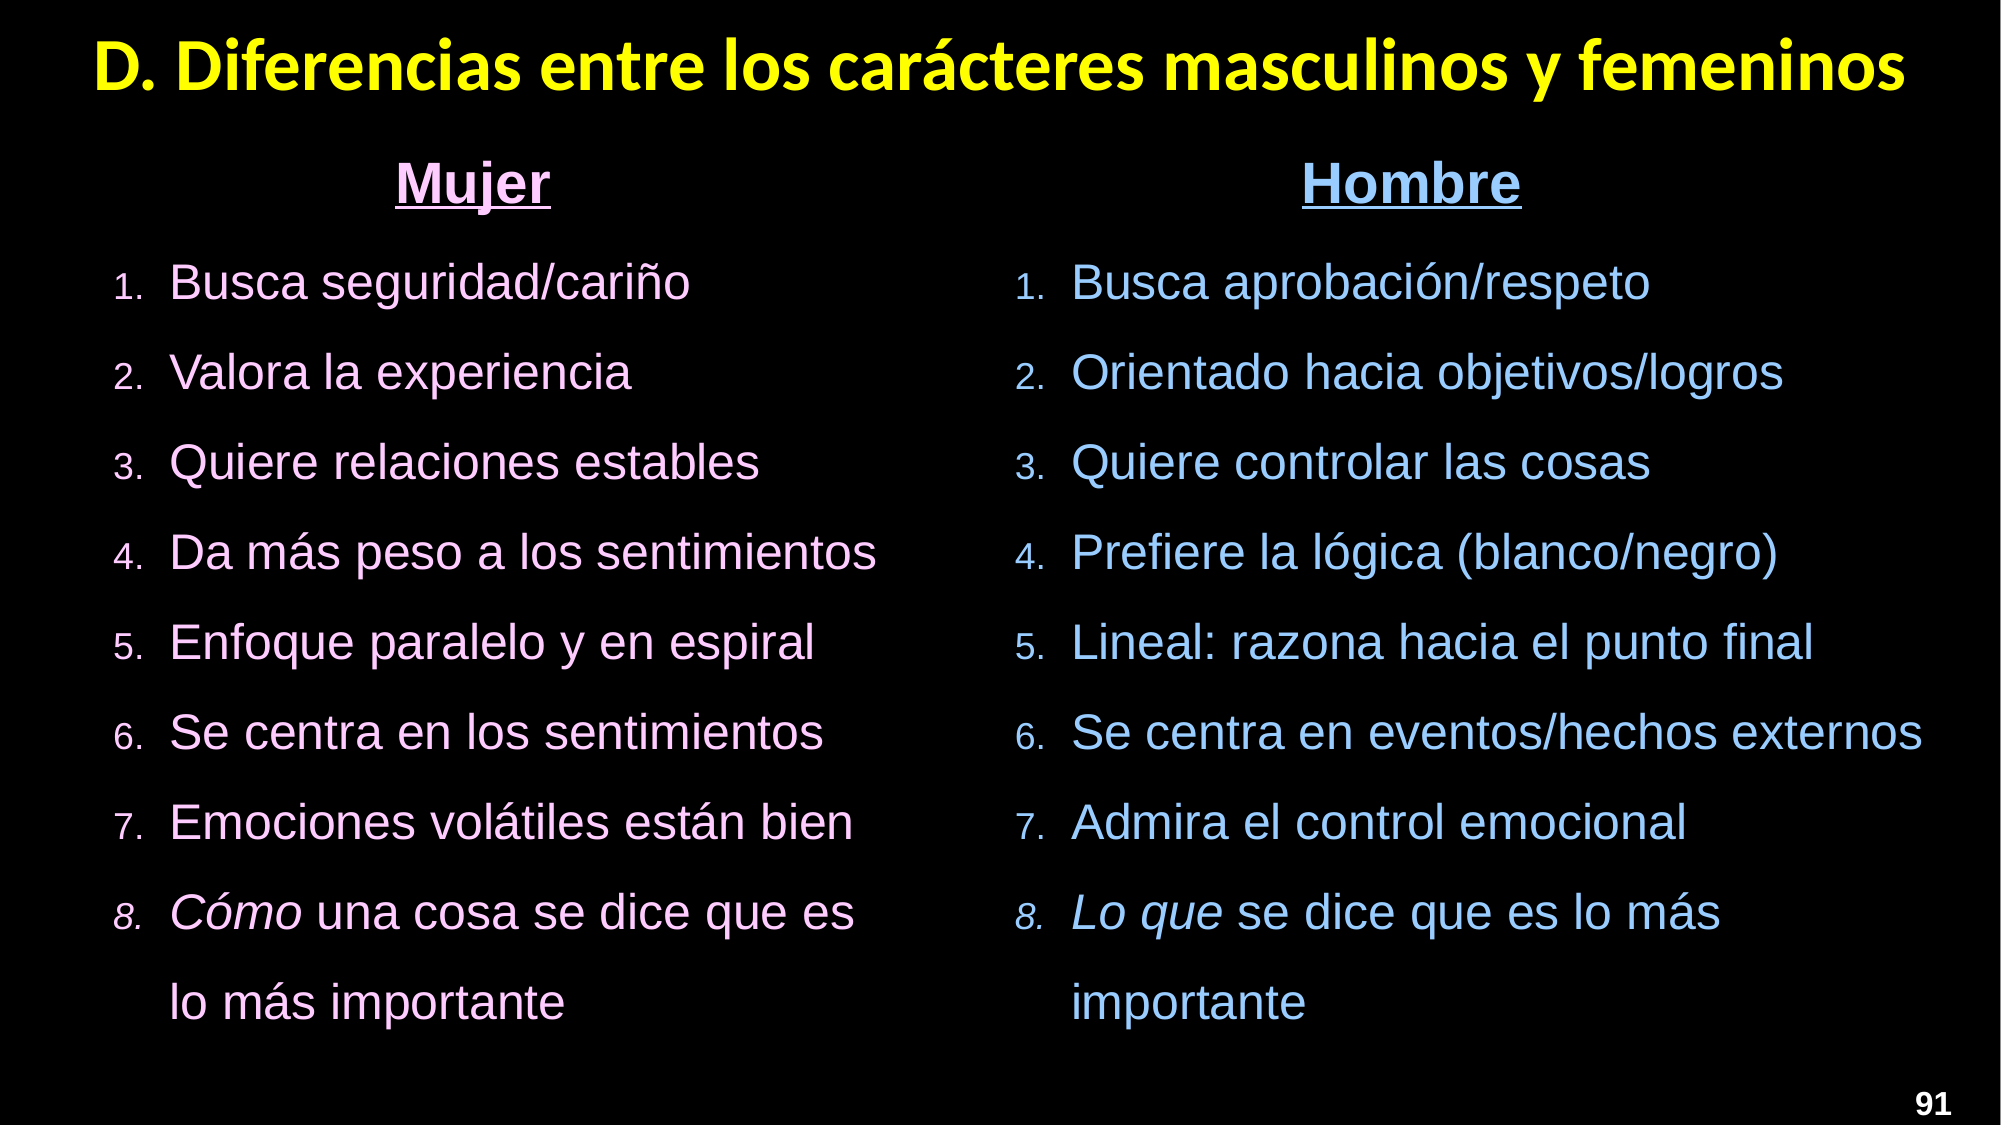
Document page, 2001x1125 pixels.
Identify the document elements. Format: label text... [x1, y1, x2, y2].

title D. Diferencias entre los carácteres masculinos y femeninos [43, 20, 1959, 100]
text_box Hombre [1036, 137, 1787, 212]
text_box Mujer [123, 137, 823, 212]
text_box Busca seguridad/cariño Valora la experiencia Quiere relaciones estables Da más peso a los sentimientos Enfoque paralelo y en espiral Se centra en los sentimientos Emociones volátiles están bien Cómo una cosa se dice que es lo más importante [98, 212, 914, 1038]
slide_number 91 [1900, 1074, 2001, 1125]
text_box Busca aprobación/respeto Orientado hacia objetivos/logros Quiere controlar las cosas Prefiere la lógica (blanco/negro) Lineal: razona hacia el punto final Se centra en eventos/hechos externos Admira el control emocional Lo que se dice que es lo más importante [1000, 212, 1959, 1125]
